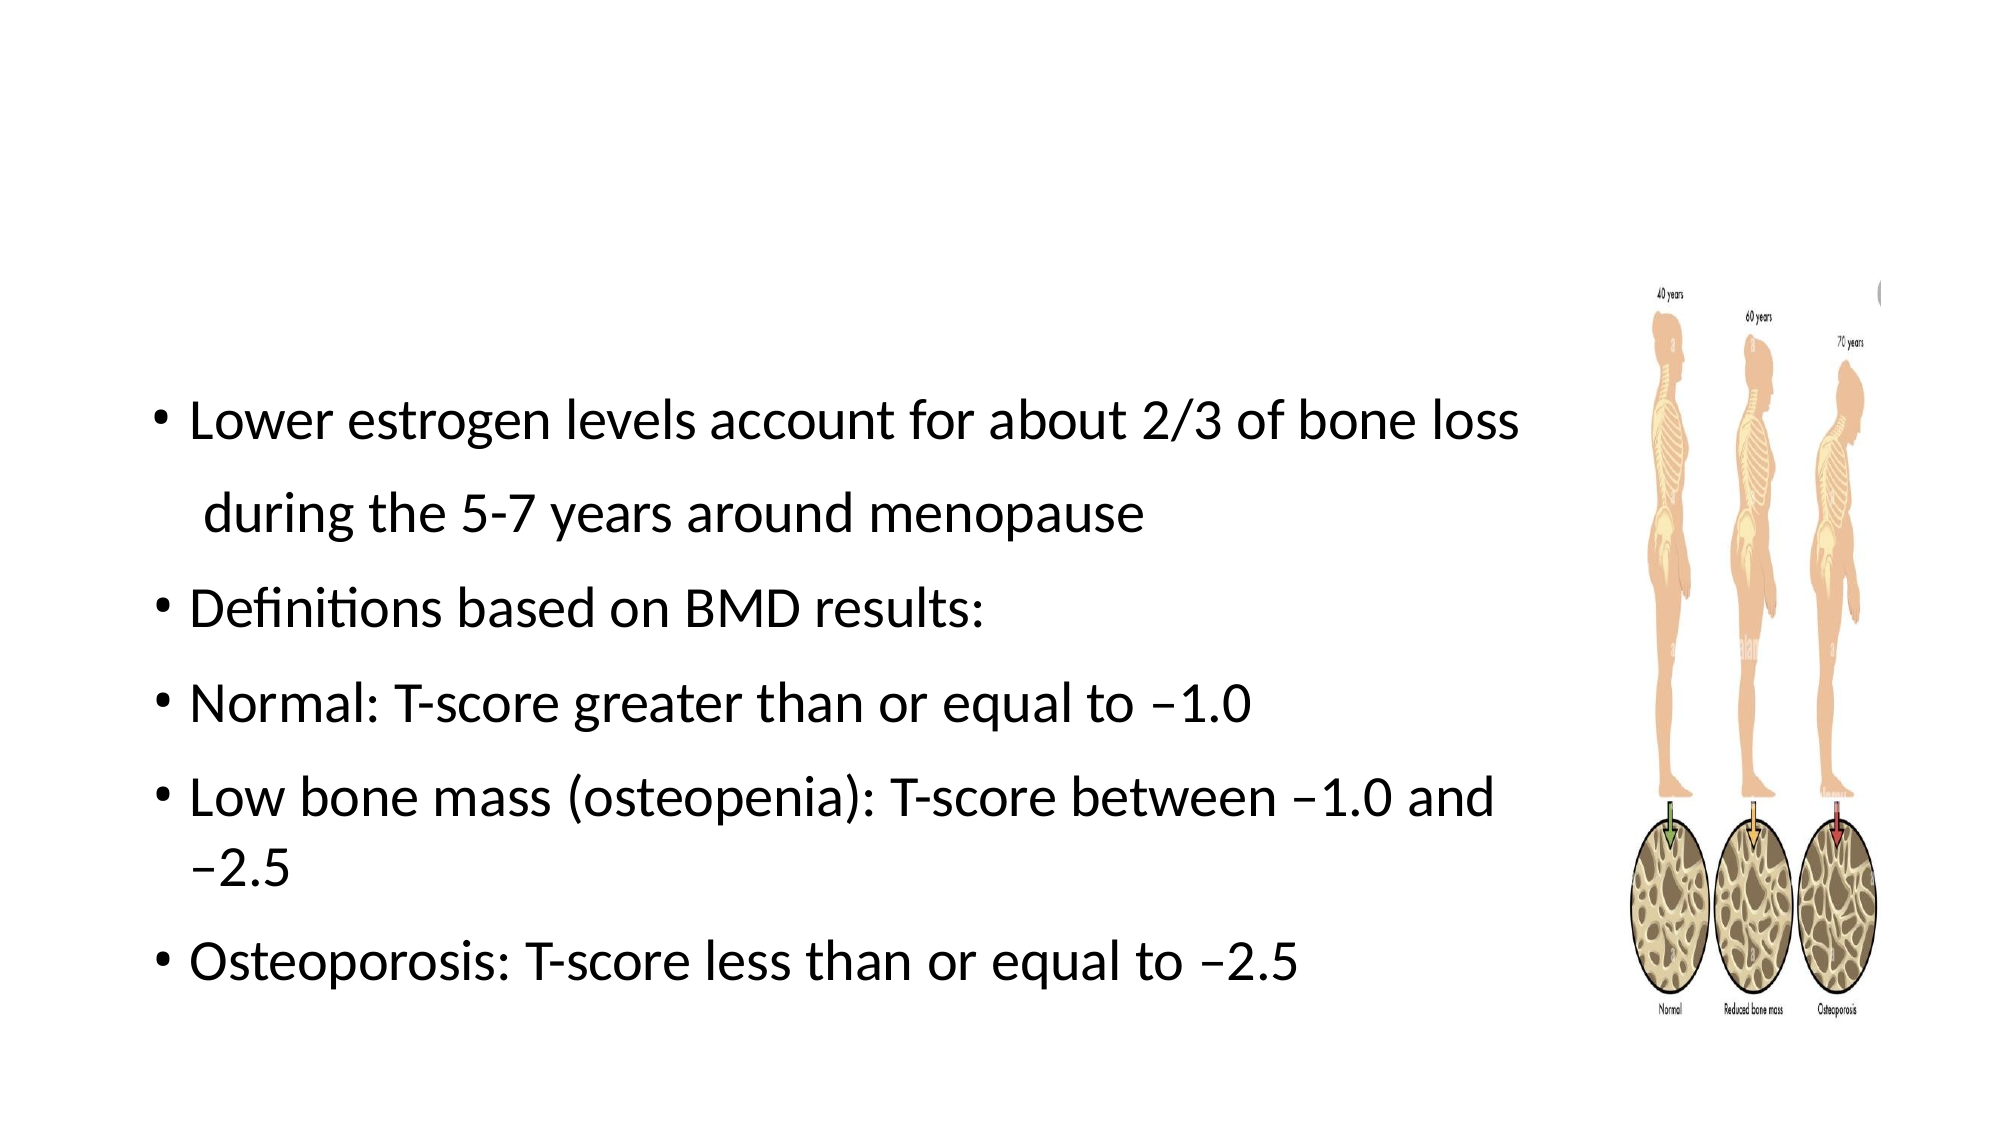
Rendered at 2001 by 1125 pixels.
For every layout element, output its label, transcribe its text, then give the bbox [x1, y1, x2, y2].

picture [1623, 276, 1882, 1030]
text_box Lower estrogen levels account for about 2/3 of bone loss during the 5-7 years around menopause Definitions based on BMD results: Normal: T-score greater than or equal to –1.0 Low bone mass (osteopenia): T-score between –1.0 and –2.5 Osteoporosis: T-score less than or equal to –2.5 [150, 354, 1618, 993]
